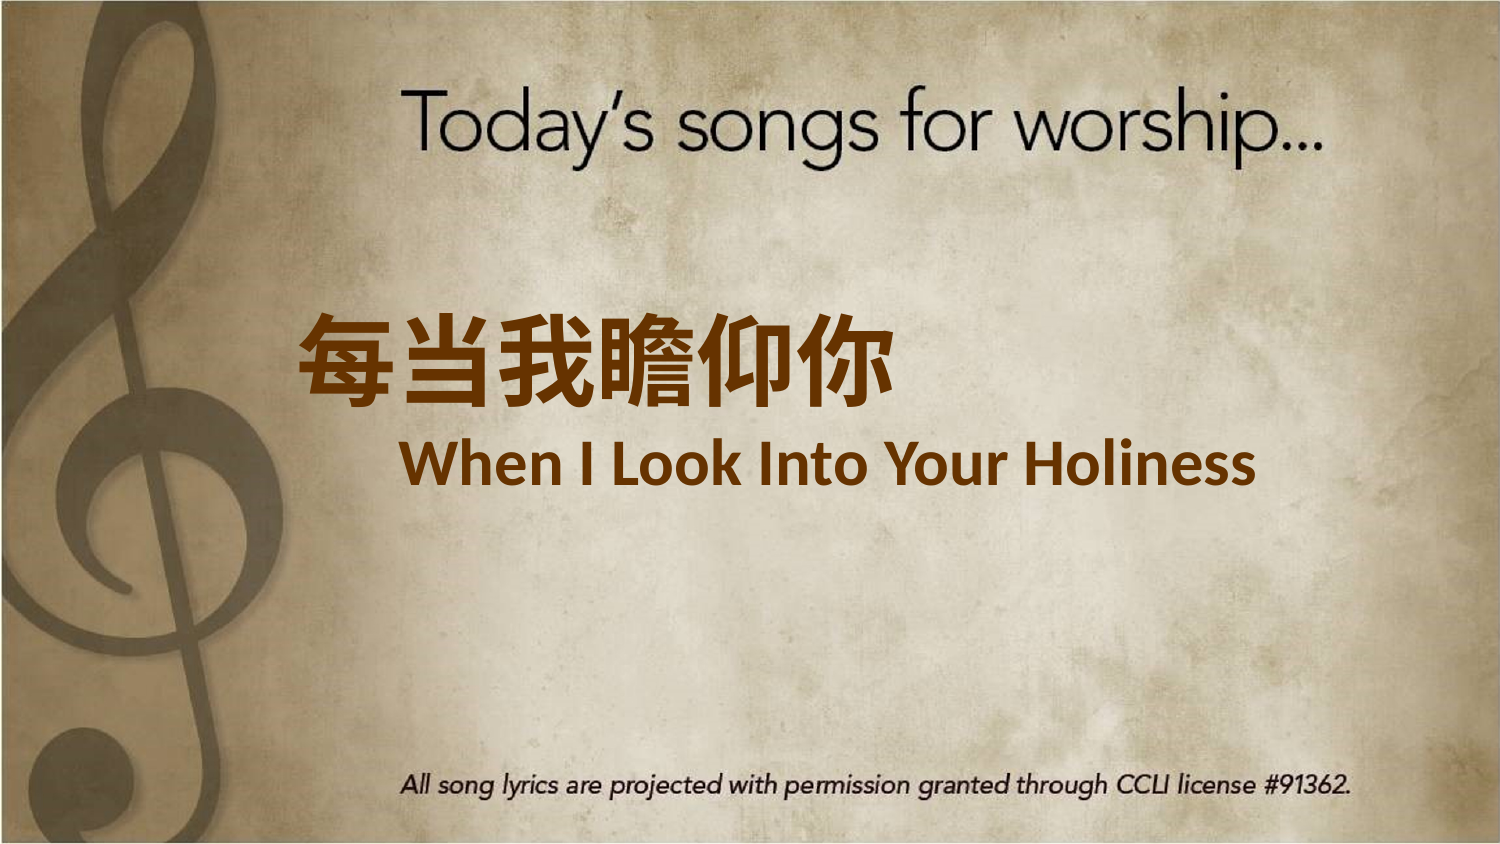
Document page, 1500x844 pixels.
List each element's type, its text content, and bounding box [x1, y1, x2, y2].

text_box 每当我瞻仰你 When I Look Into Your Holiness [281, 290, 1375, 506]
picture [0, 0, 1500, 844]
